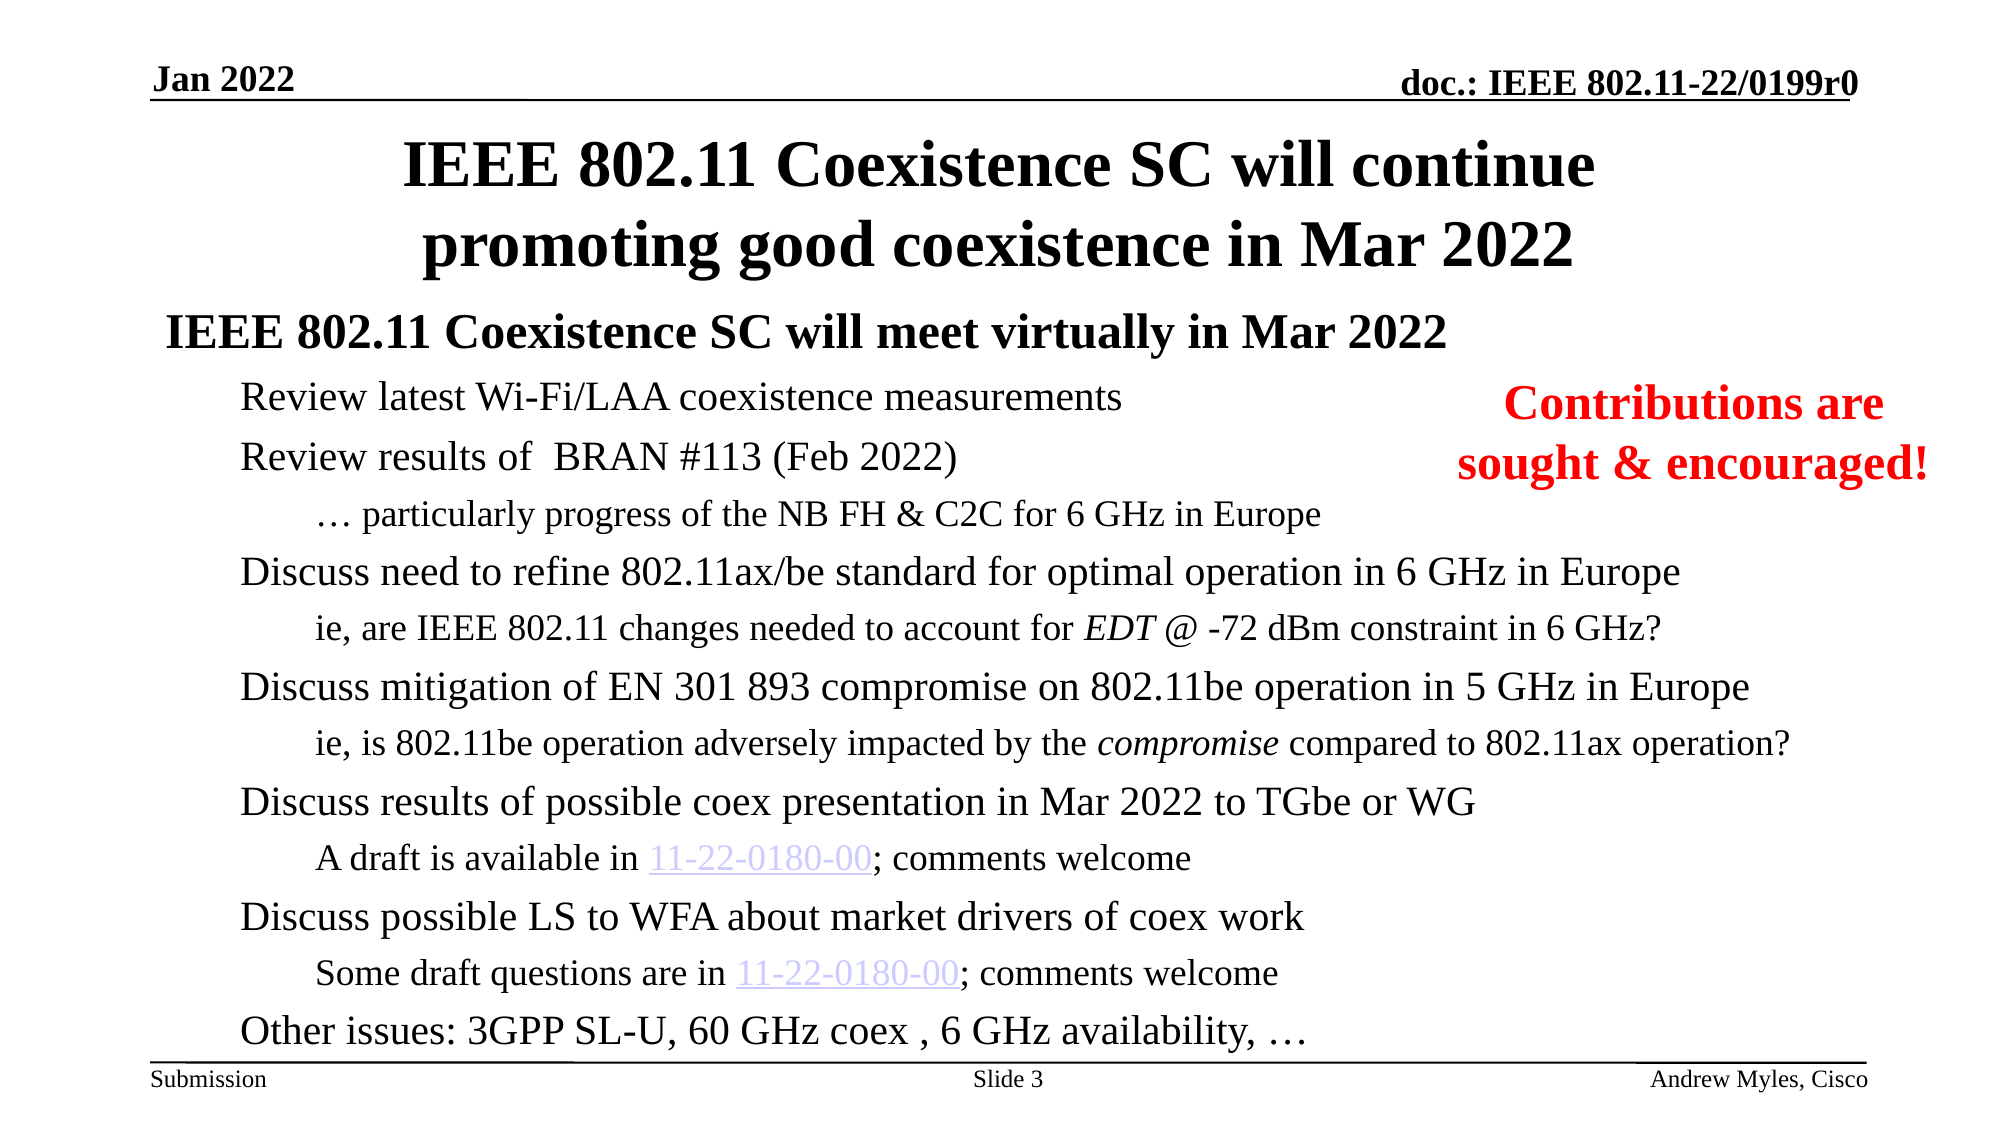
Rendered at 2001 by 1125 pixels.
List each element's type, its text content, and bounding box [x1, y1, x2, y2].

text_box Contributions are sought & encouraged! [1437, 361, 1951, 439]
footer Andrew Myles, Cisco [1171, 1061, 1869, 1093]
title IEEE 802.11 Coexistence SC will continue promoting good coexistence in Mar 2022 [149, 112, 1850, 288]
slide_number Slide 3 [950, 1061, 1067, 1123]
list IEEE 802.11 Coexistence SC will meet virtually in Mar 2022 Review latest Wi-Fi/LAA coexistence measurements Review results of BRAN #113 (Feb 2022) … particularly progress of the NB FH & C2C for 6 GHz in Europe Discuss need to refine 802.11ax/be standard for optimal operation in 6 GHz in Europe ie, are IEEE 802.11 changes needed to account for EDT @ -72 dBm constraint in 6 GHz? Discuss mitigation of EN 301 893 compromise on 802.11be operation in 5 GHz in Europe ie, is 802.11be operation adversely impacted by the compromise compared to 802.11ax operation? Discuss results of possible coex presentation in Mar 2022 to TGbe or WG A draft is available in 11-22-0180-00; comments welcome Discuss possible LS to WFA about market drivers of coex work Some draft questions are in 11-22-0180-00; comments welcome Other issues: 3GPP SL-U, 60 GHz coex , 6 GHz availability, … [149, 290, 1850, 966]
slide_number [152, 54, 563, 100]
